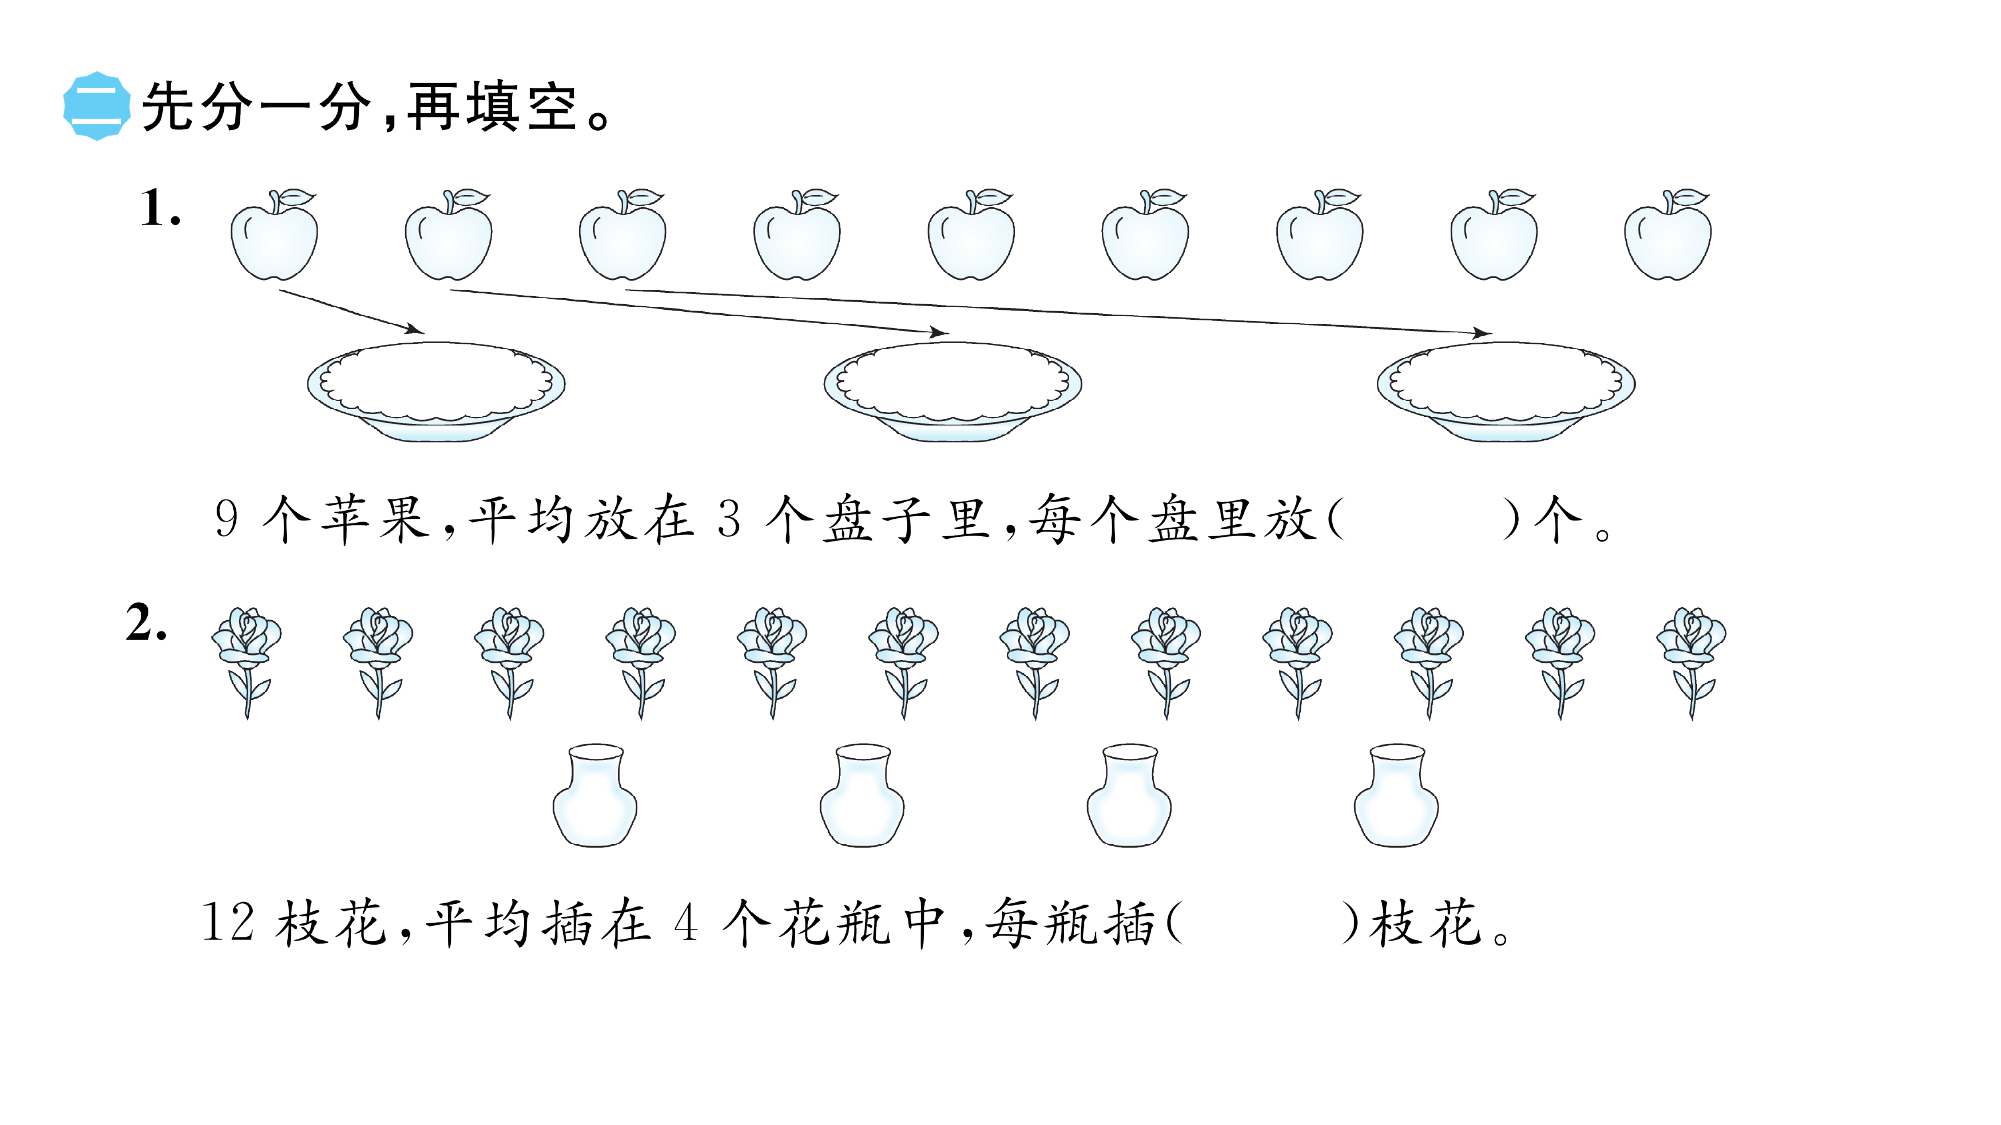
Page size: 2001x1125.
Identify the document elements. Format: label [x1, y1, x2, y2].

picture [122, 566, 2000, 976]
picture [58, 58, 1949, 558]
